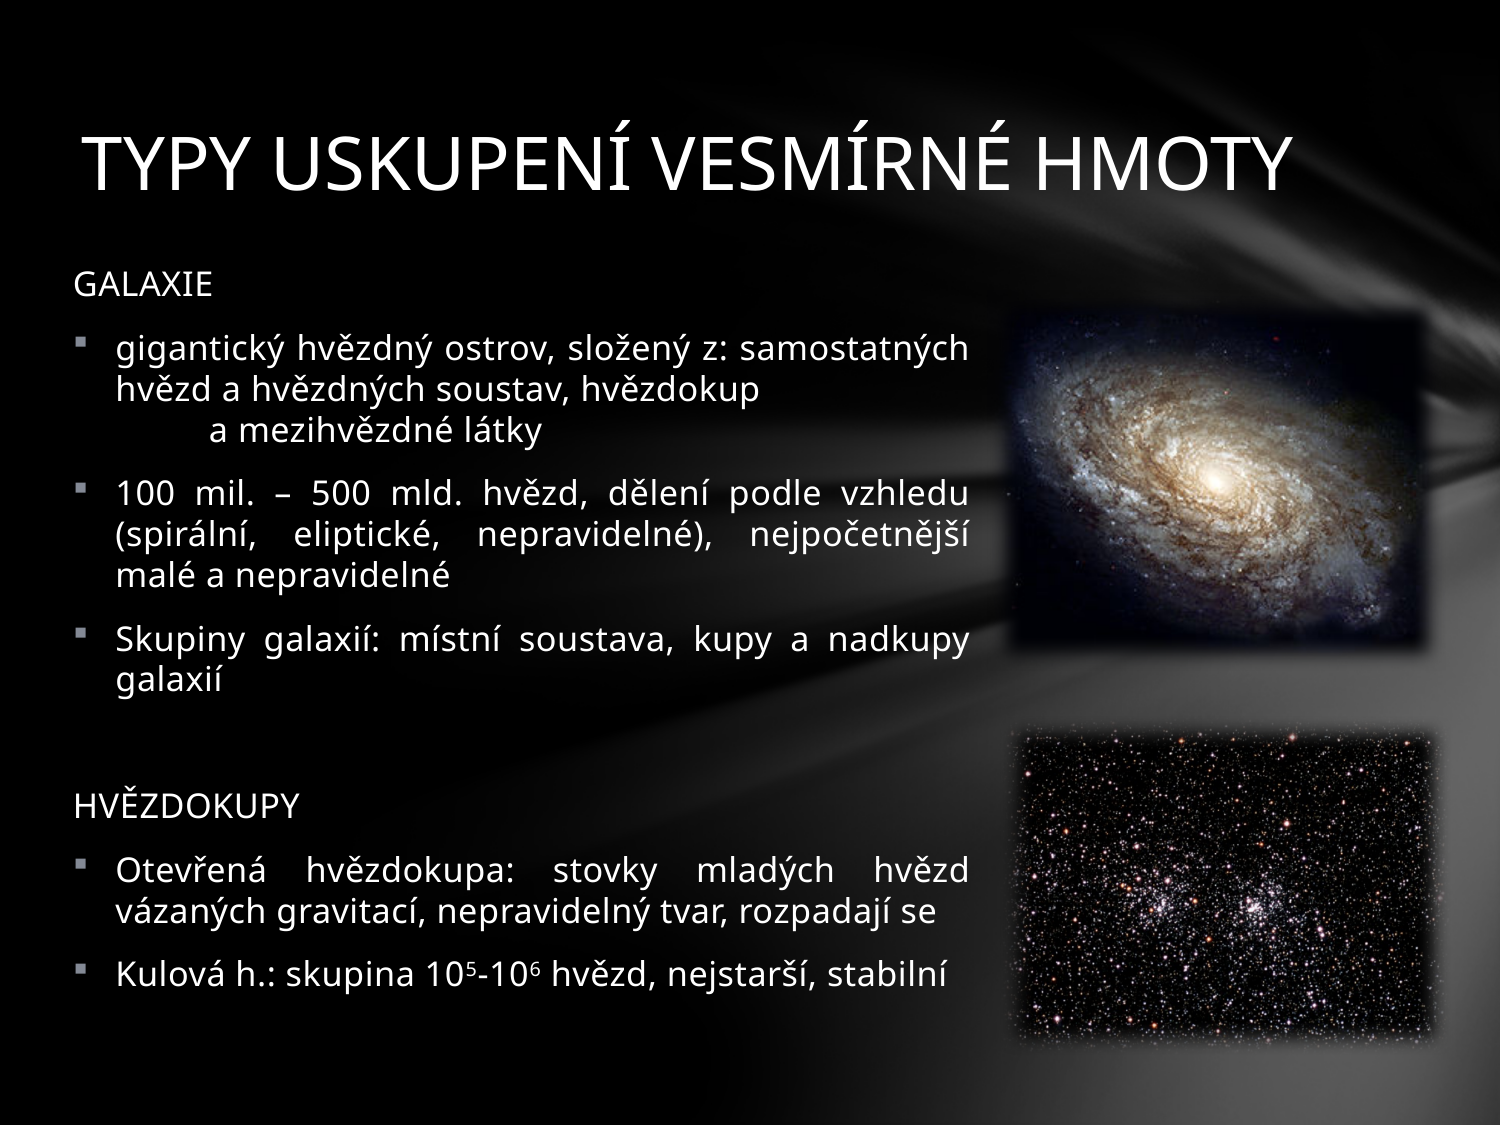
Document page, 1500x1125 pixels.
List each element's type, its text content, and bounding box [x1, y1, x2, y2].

list GALAXIE gigantický hvězdný ostrov, složený z: samostatných hvězd a hvězdných soustav, hvězdokup a mezihvězdné látky 100 mil. – 500 mld. hvězd, dělení podle vzhledu (spirální, eliptické, nepravidelné), nejpočetnější malé a nepravidelné Skupiny galaxií: místní soustava, kupy a nadkupy galaxií HVĚZDOKUPY Otevřená hvězdokupa: stovky mladých hvězd vázaných gravitací, nepravidelný tvar, rozpadají se Kulová h.: skupina 105-106 hvězd, nejstarší, stabilní [57, 255, 987, 1015]
title TYPY USKUPENÍ VESMÍRNÉ HMOTY [57, 37, 1318, 213]
picture [987, 290, 1448, 671]
picture [998, 715, 1453, 1056]
